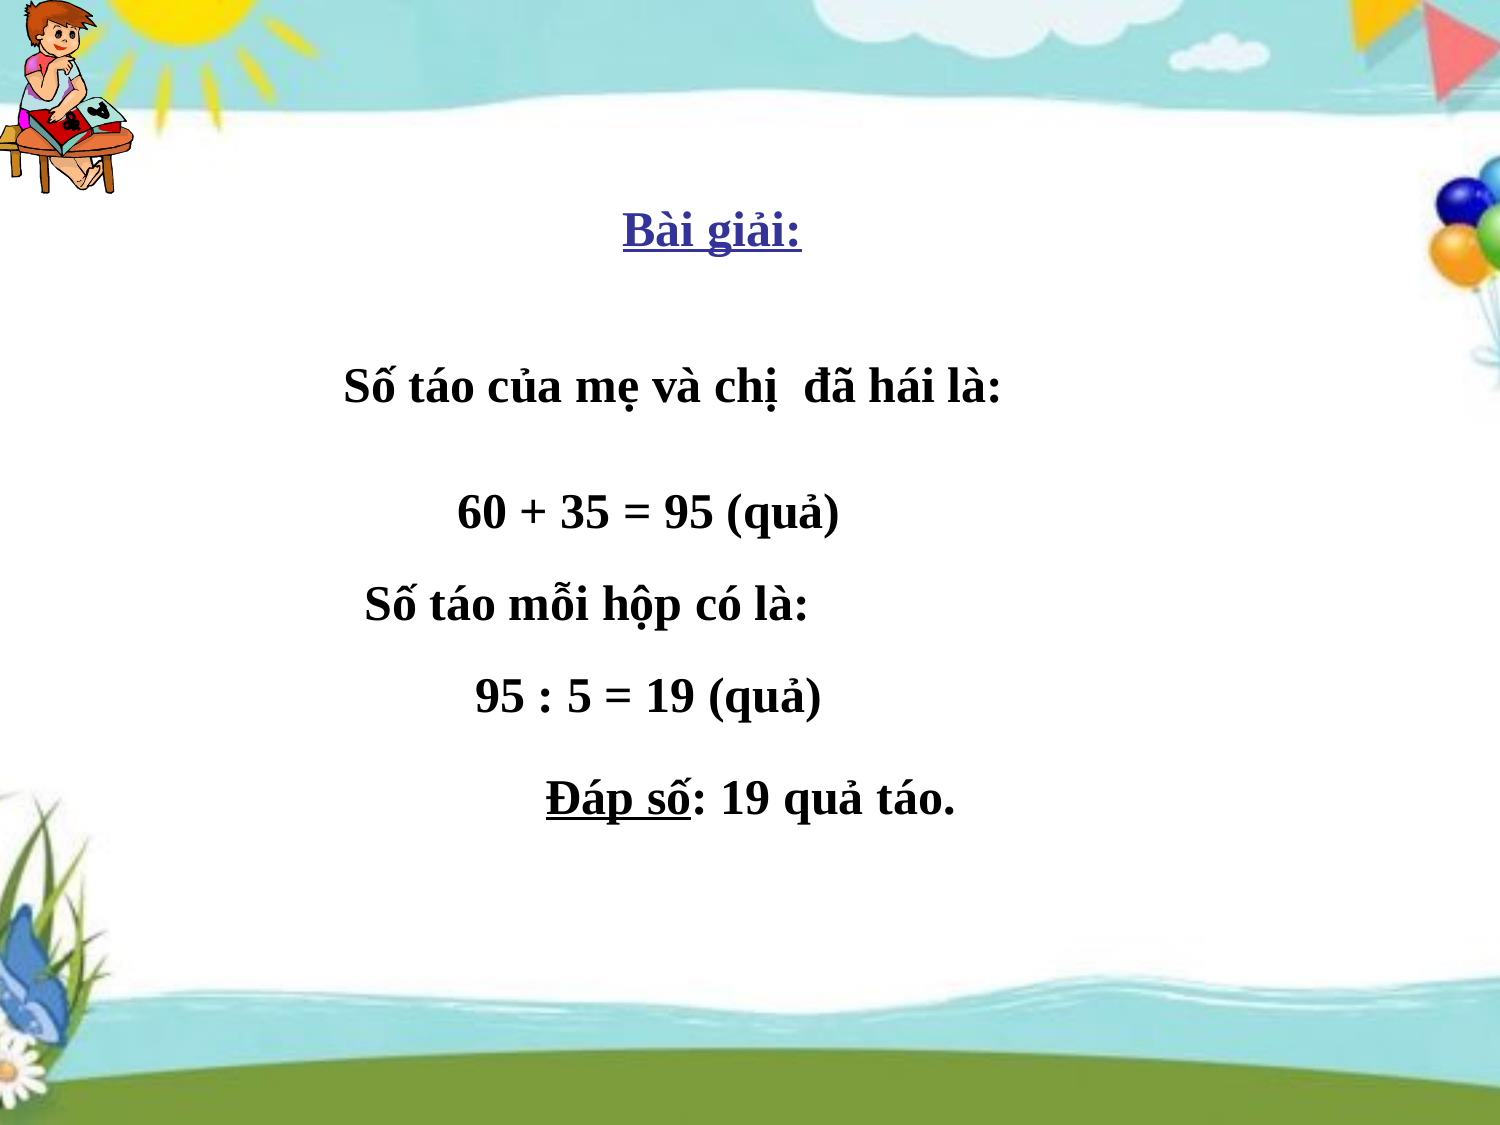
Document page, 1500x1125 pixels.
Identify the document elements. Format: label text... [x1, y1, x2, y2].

text_box Số táo mỗi hộp có là: [200, 563, 988, 638]
text_box 60 + 35 = 95 (quả) [199, 471, 1098, 546]
text_box Bài giải: [607, 188, 933, 264]
text_box 95 : 5 = 19 (quả) [199, 654, 1098, 730]
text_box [0, 0, 134, 194]
text_box Đáp số: 19 quả táo. [474, 756, 1027, 832]
picture [0, 0, 1500, 1125]
text_box Số táo của mẹ và chị đã hái là: [224, 345, 1123, 420]
